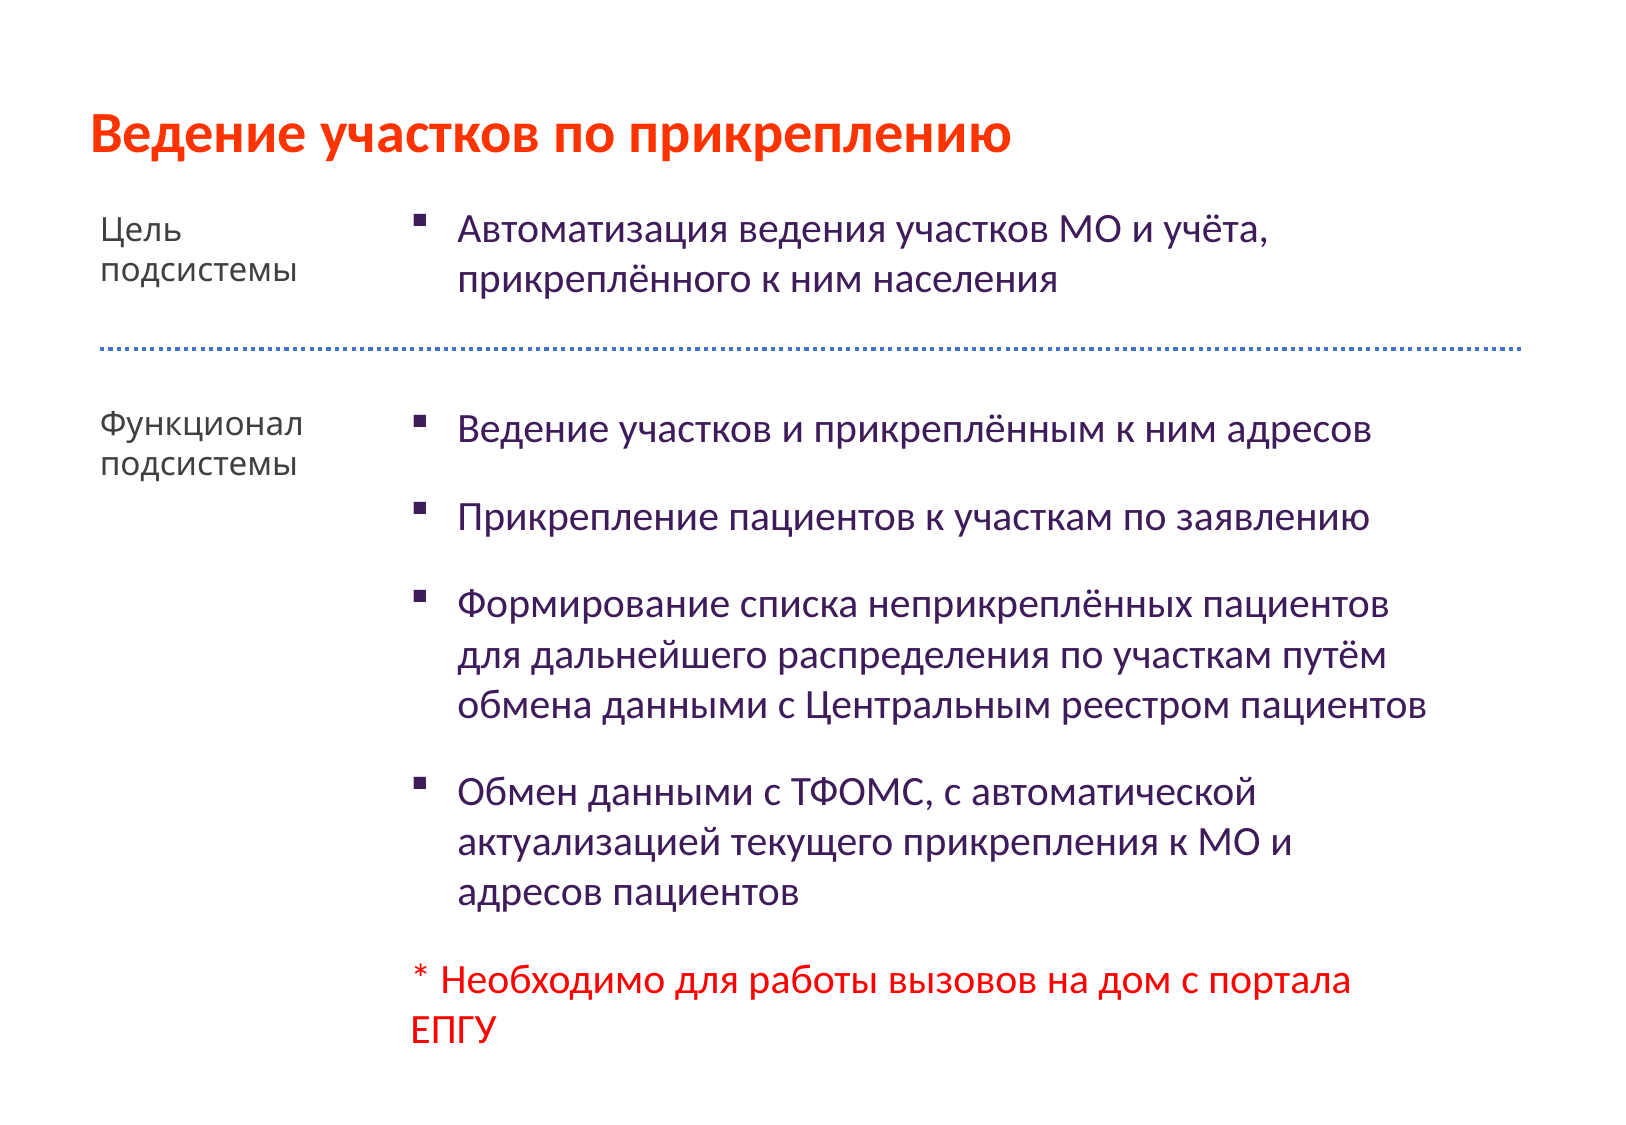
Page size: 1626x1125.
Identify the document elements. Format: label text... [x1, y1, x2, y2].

text_box Ведение участков по прикреплению [0, 0, 1625, 172]
text_box Ведение участков и прикреплённым к ним адресов Прикрепление пациентов к участкам по заявлению Формирование списка неприкреплённых пациентов для дальнейшего распределения по участкам путём обмена данными с Центральным реестром пациентов Обмен данными с ТФОМС, с автоматической актуализацией текущего прикрепления к МО и адресов пациентов * Необходимо для работы вызовов на дом с портала ЕПГУ [410, 401, 1435, 943]
text_box Автоматизация ведения участков МО и учёта, прикреплённого к ним населения [410, 200, 1435, 297]
text_box Цель подсистемы [99, 200, 367, 296]
text_box Функционал подсистемы [99, 395, 367, 490]
